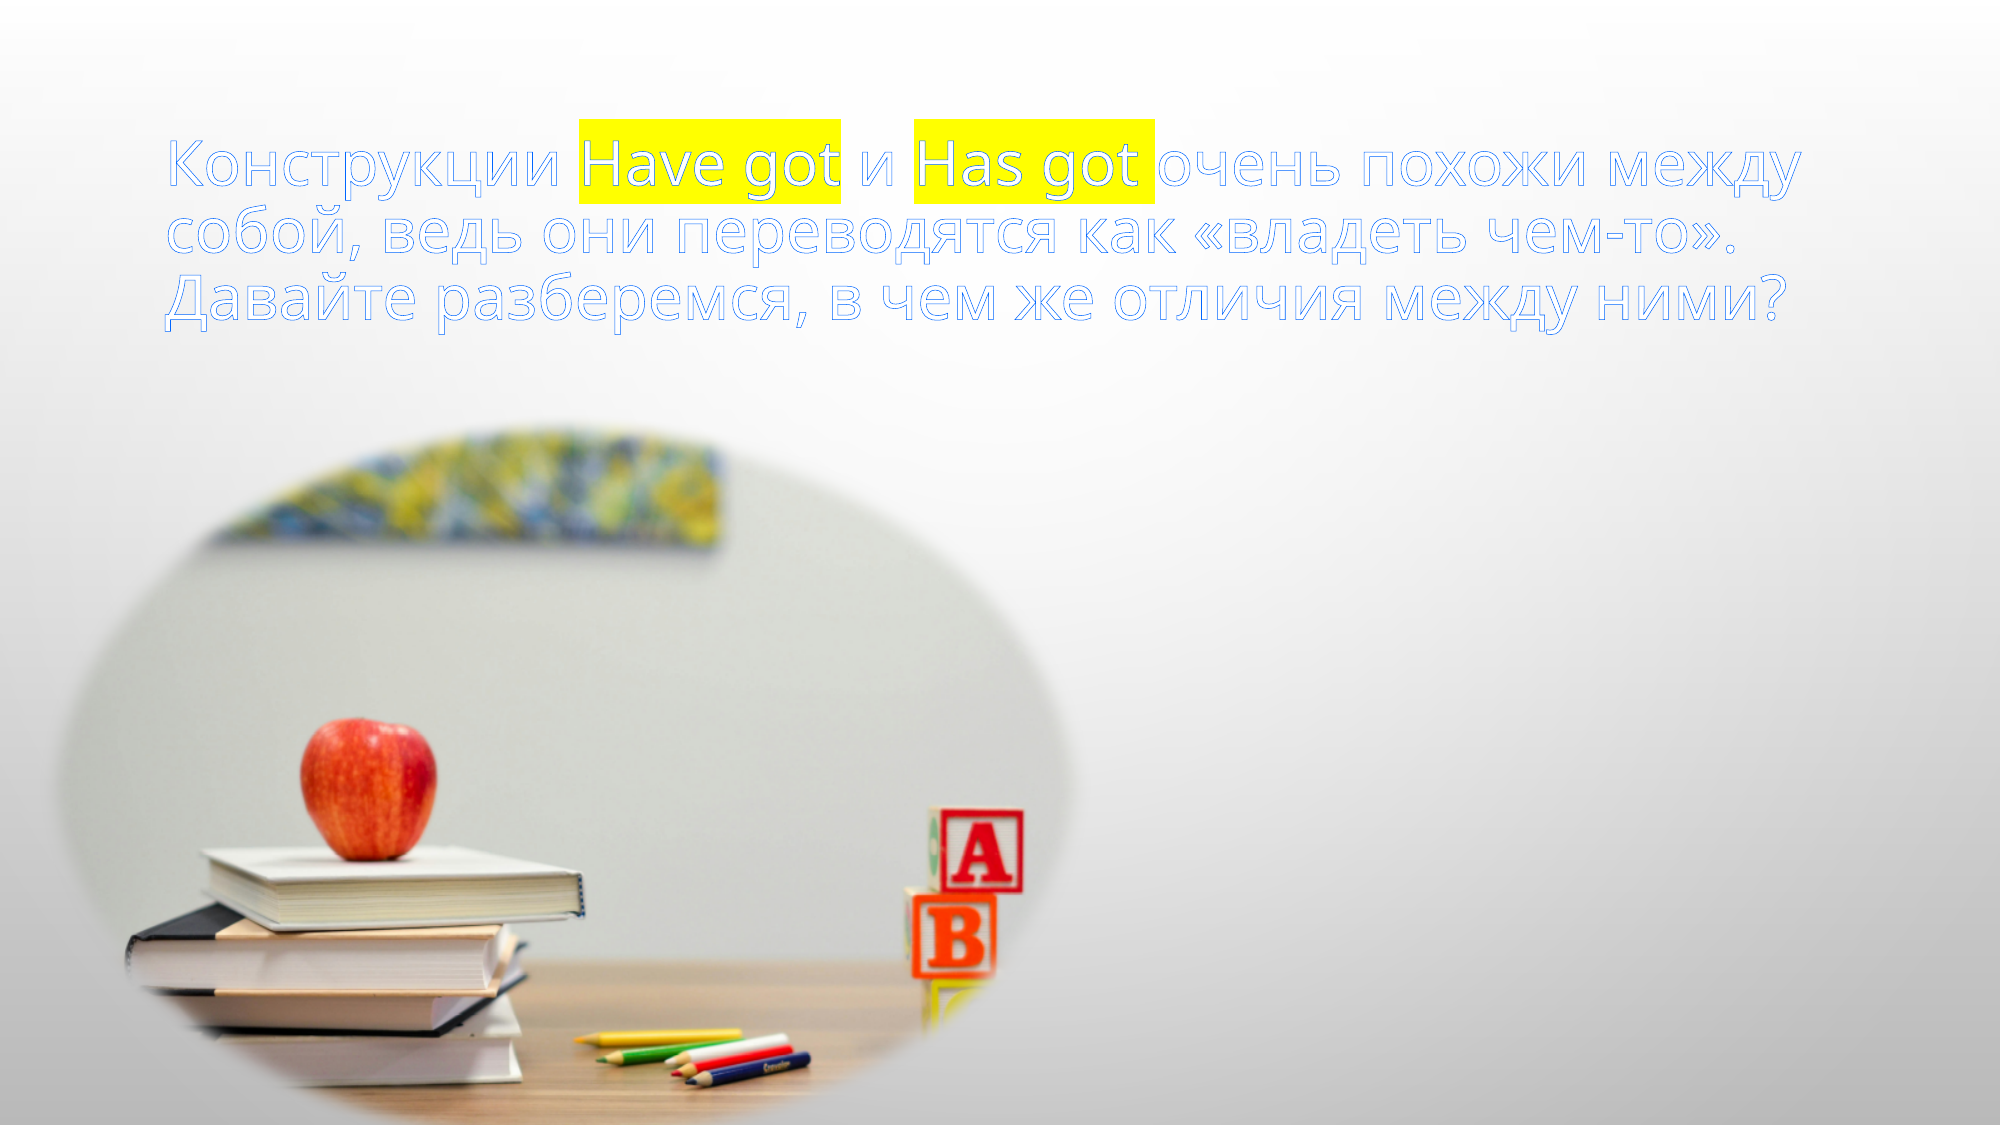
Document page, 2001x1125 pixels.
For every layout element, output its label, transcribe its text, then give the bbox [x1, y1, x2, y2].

picture [0, 0, 2000, 1125]
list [38, 414, 1091, 1125]
title Конструкции Have got и Has got очень похожи между собой, ведь они переводятся как «владеть чем-то». Давайте разберемся, в чем же отличия между ними? [149, 101, 1851, 364]
